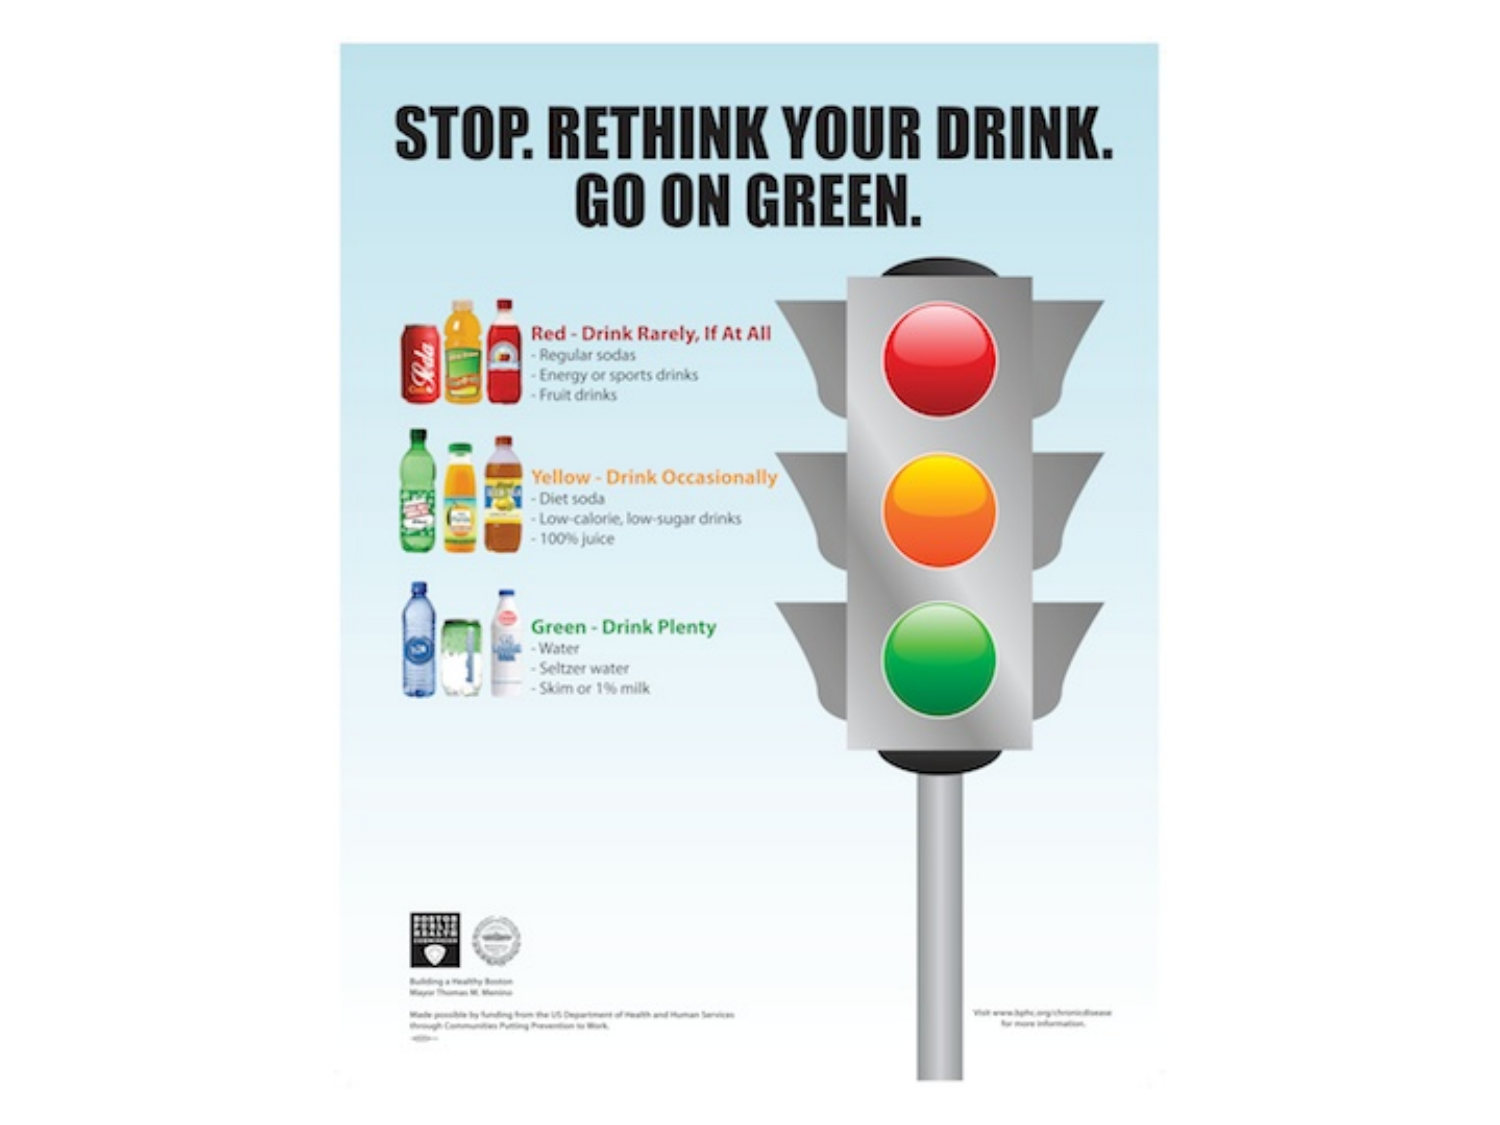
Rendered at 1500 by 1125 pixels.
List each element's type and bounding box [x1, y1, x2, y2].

picture [333, 36, 1167, 1089]
